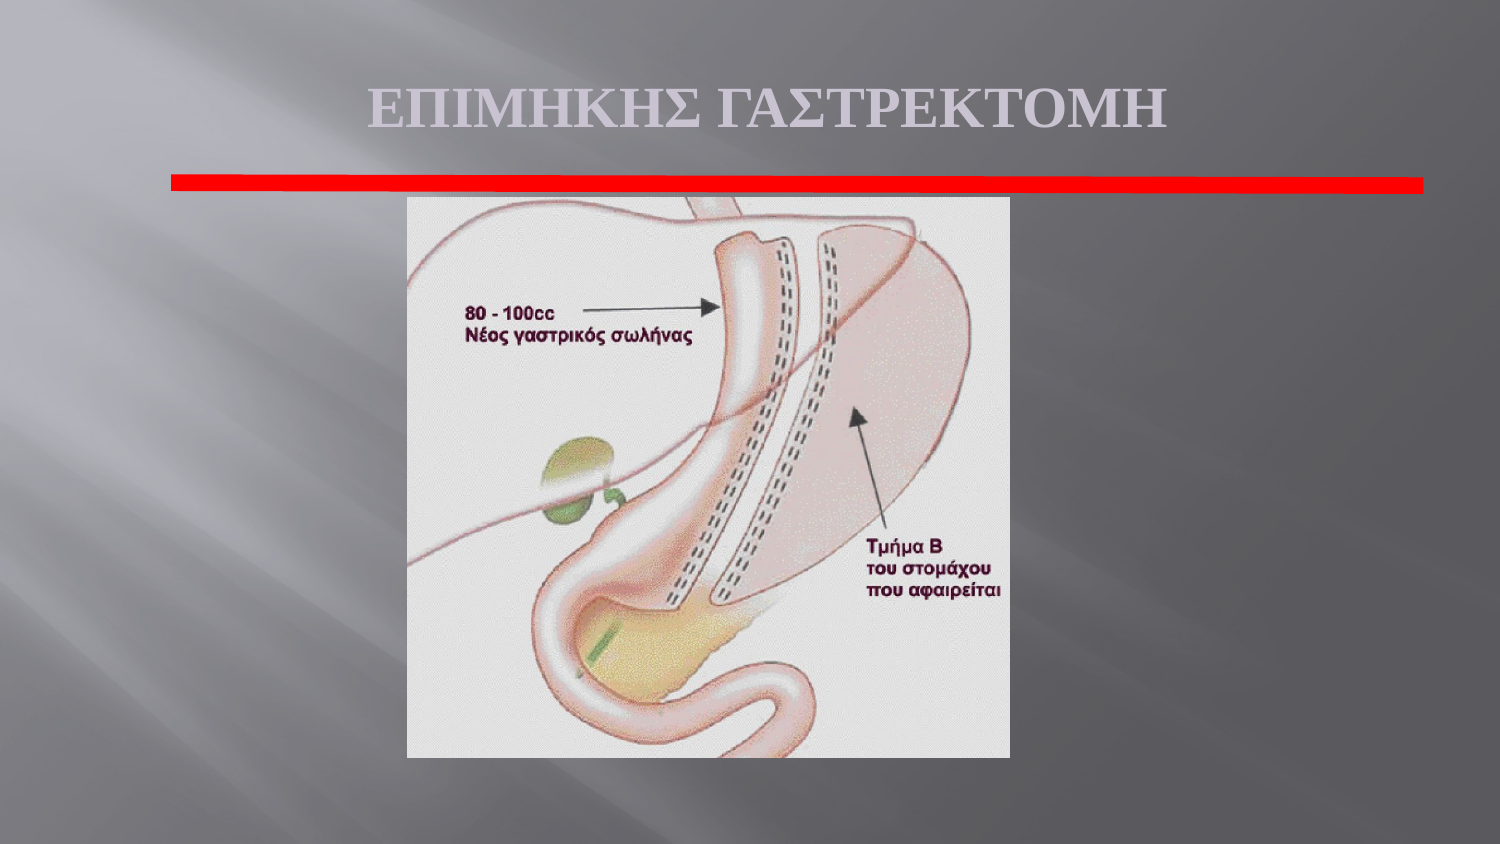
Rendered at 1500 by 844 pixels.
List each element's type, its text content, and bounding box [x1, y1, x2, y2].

picture [407, 197, 1011, 758]
text_box ΕΠΙΜΗΚΗΣ ΓΑΣΤΡΕΚΤΟΜΗ [135, 55, 1400, 147]
